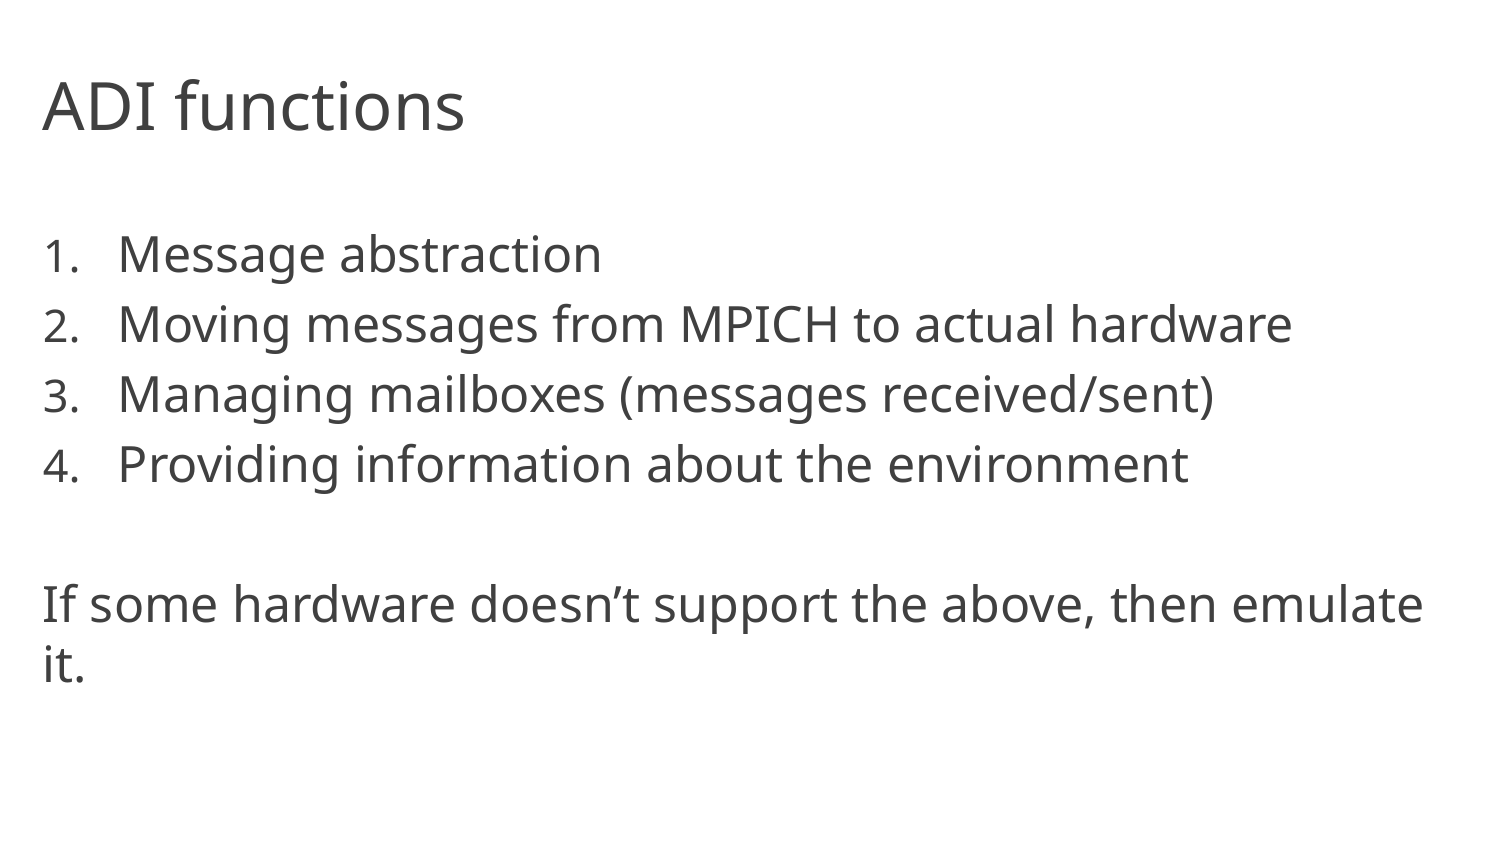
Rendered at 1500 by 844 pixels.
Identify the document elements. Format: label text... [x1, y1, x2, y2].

title ADI functions [27, 33, 1480, 175]
list Message abstraction Moving messages from MPICH to actual hardware Managing mailboxes (messages received/sent) Providing information about the environment If some hardware doesn’t support the above, then emulate it. [27, 215, 1480, 773]
